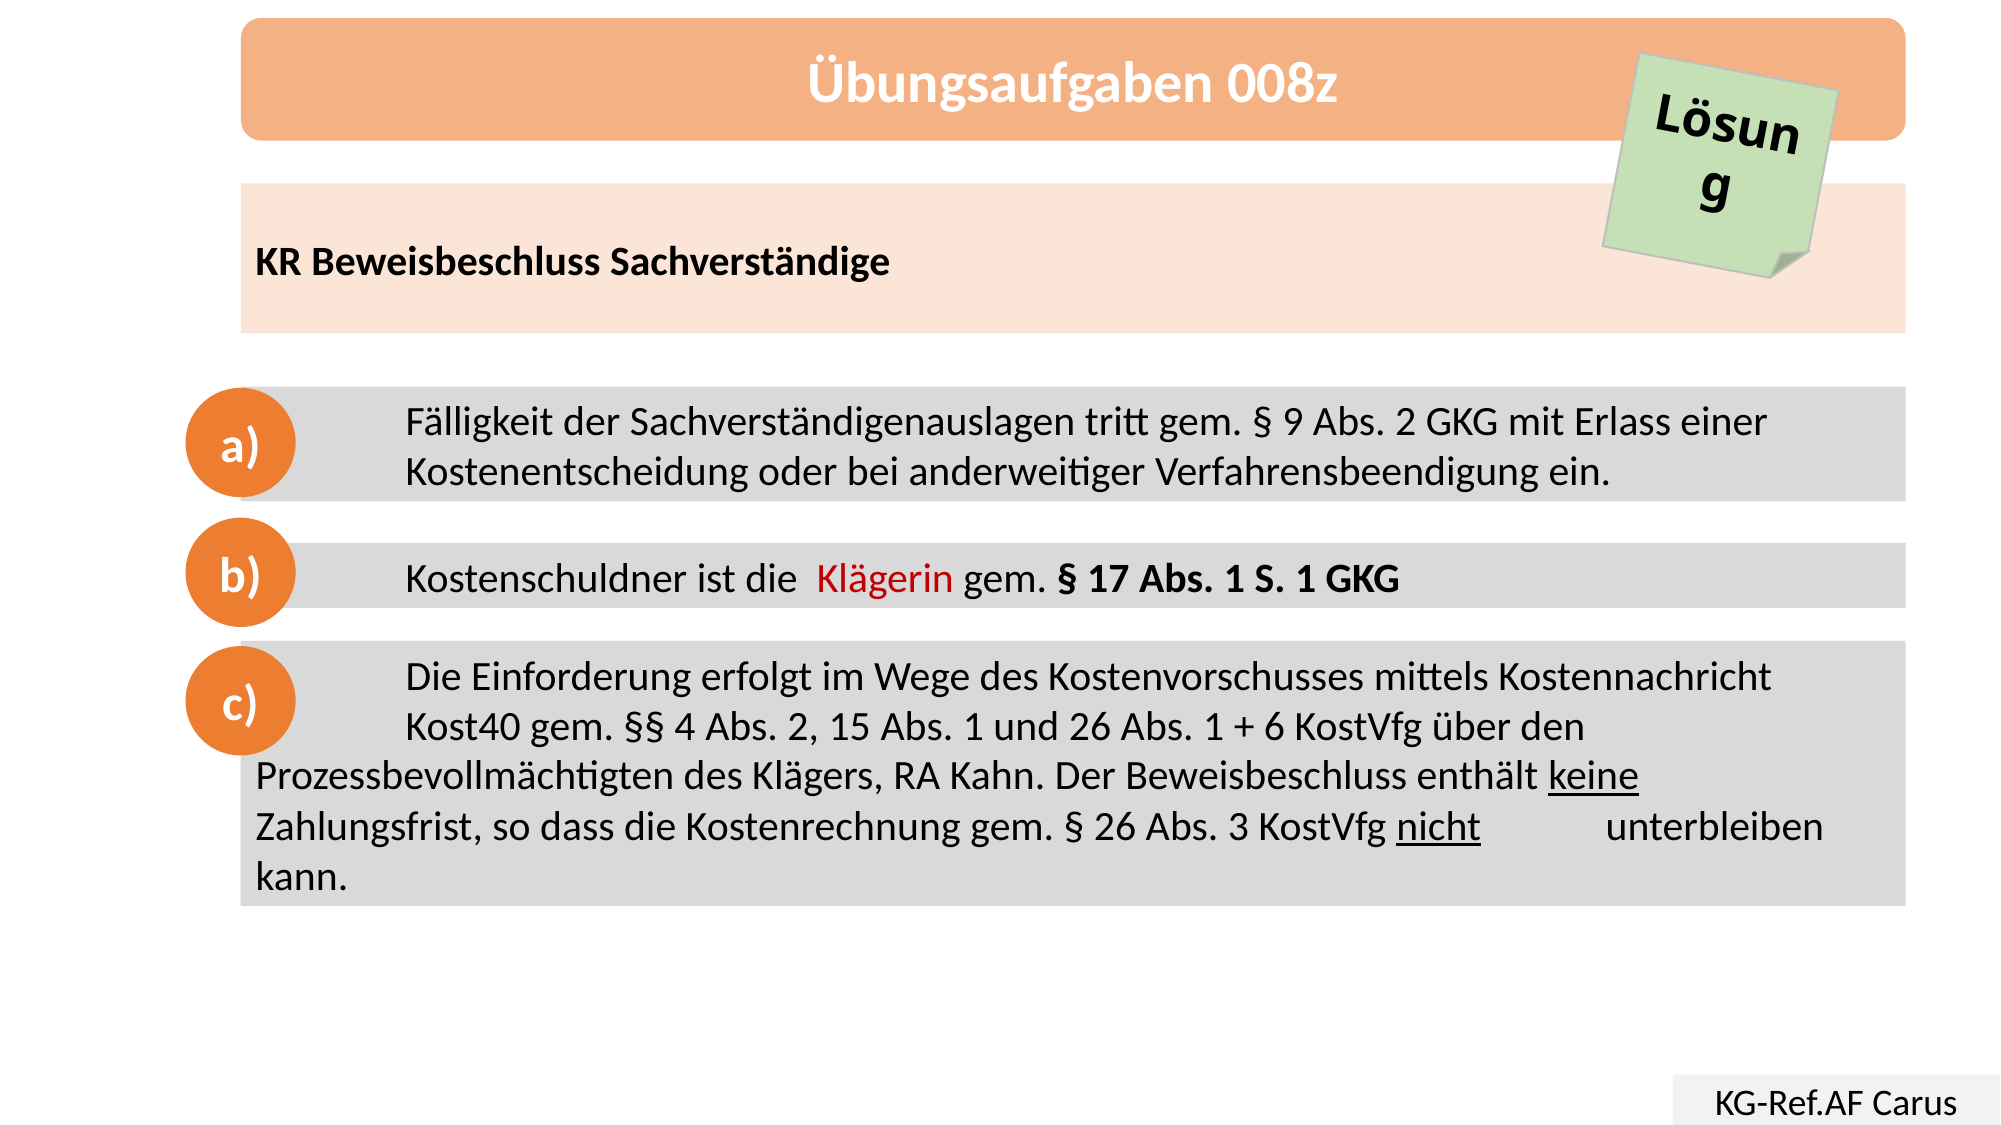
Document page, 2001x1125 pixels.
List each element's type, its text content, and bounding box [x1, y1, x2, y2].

text_box Lösung [1601, 51, 1840, 279]
text_box Fälligkeit der Sachverständigenauslagen tritt gem. § 9 Abs. 2 GKG mit Erlass einer Kostenentscheidung oder bei anderweitiger Verfahrensbeendigung ein. [240, 386, 1906, 502]
text_box Kostenschuldner ist die Klägerin gem. § 17 Abs. 1 S. 1 GKG [285, 542, 1906, 608]
text_box b) [184, 516, 297, 629]
text_box c) [184, 645, 297, 757]
text_box Die Einforderung erfolgt im Wege des Kostenvorschusses mittels Kostennachricht Kost40 gem. §§ 4 Abs. 2, 15 Abs. 1 und 26 Abs. 1 + 6 KostVfg über den Prozessbevollmächtigten des Klägers, RA Kahn. Der Beweisbeschluss enthält keine Zahlungsfrist, so dass die Kostenrechnung gem. § 26 Abs. 3 KostVfg nicht unterbleiben kann. [240, 640, 1906, 906]
text_box KG-Ref.AF Carus [1672, 1074, 2000, 1125]
text_box Übungsaufgaben 008z [239, 16, 1907, 142]
text_box a) [184, 386, 297, 499]
text_box KR Beweisbeschluss Sachverständige [240, 182, 1907, 334]
